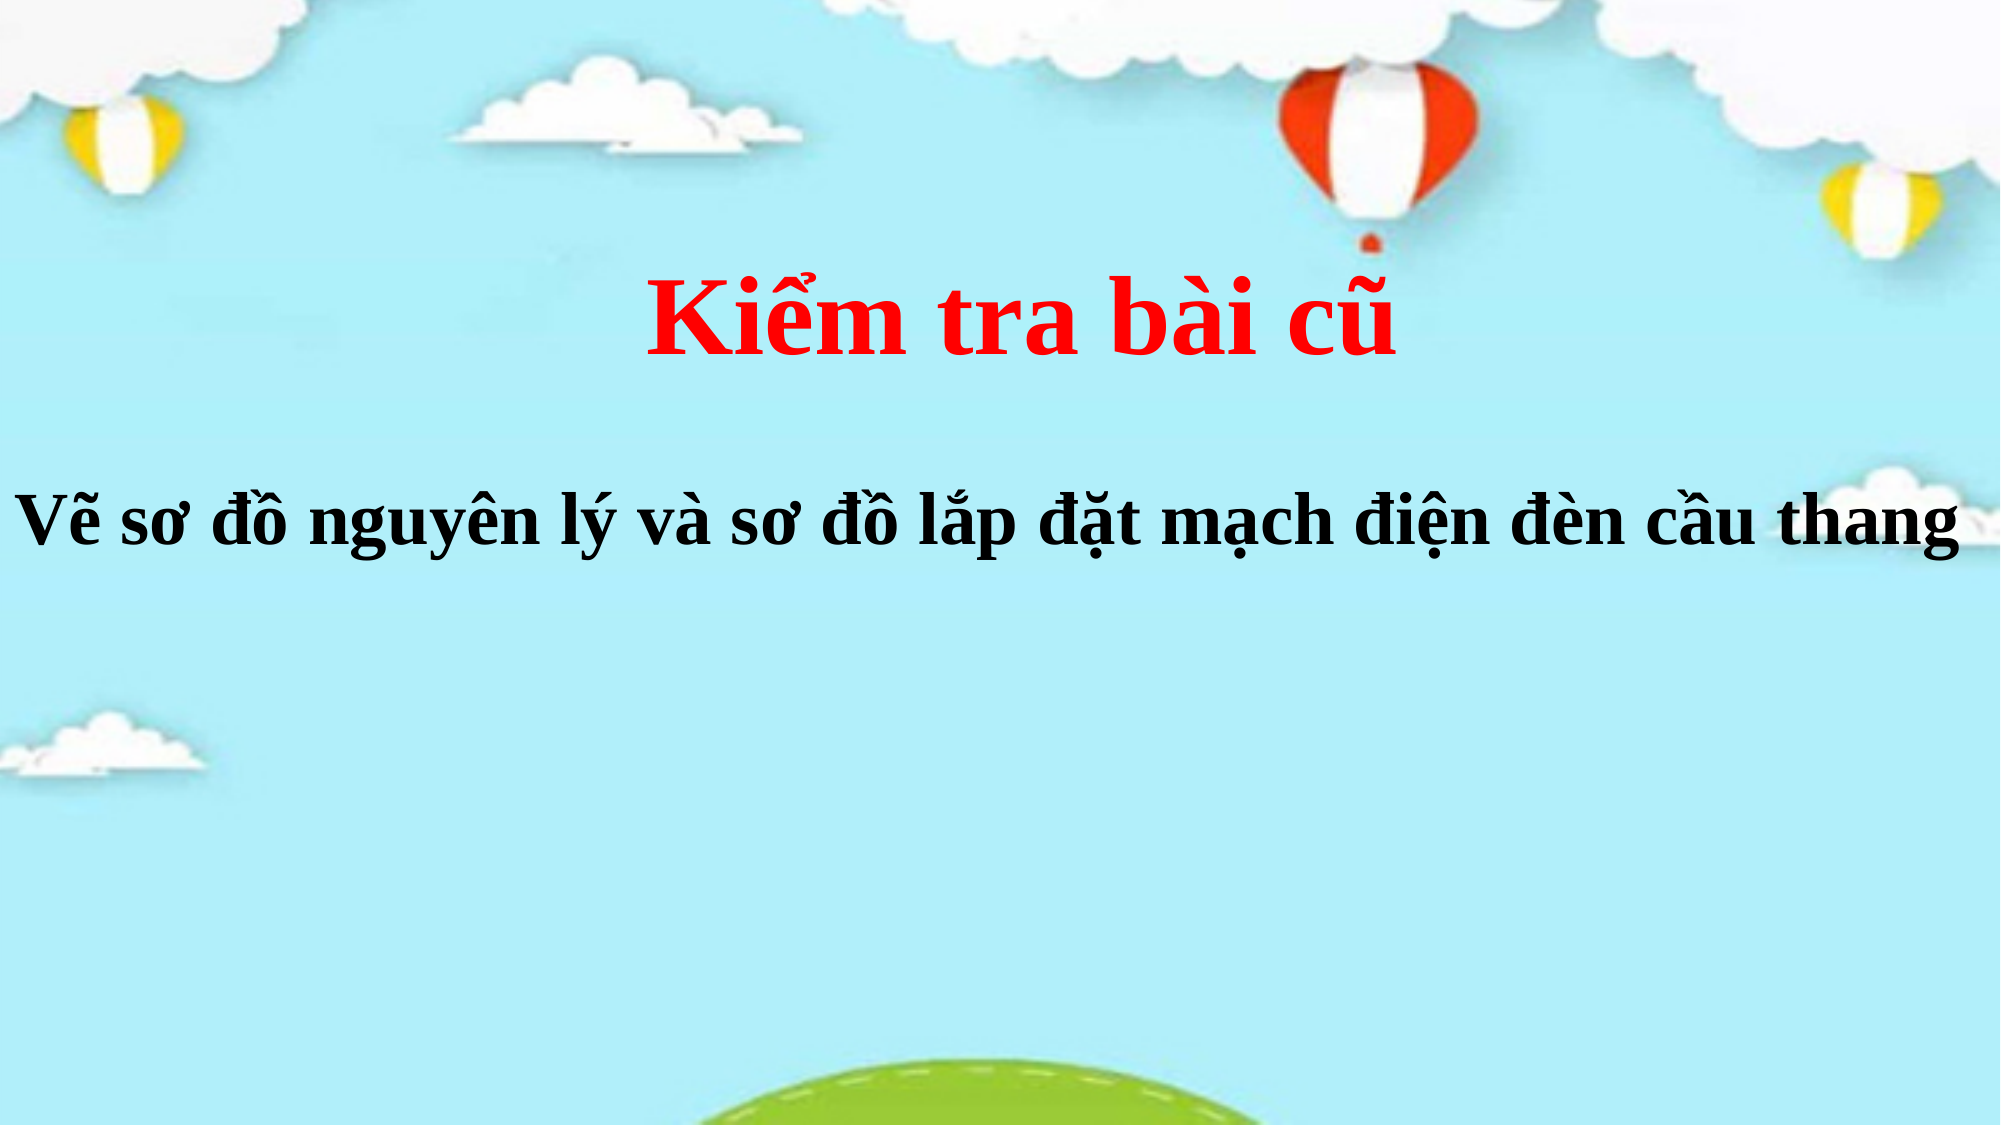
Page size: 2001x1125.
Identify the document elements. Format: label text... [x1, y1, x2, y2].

picture [0, 0, 2001, 1125]
title Kiểm tra bài cũ [160, 209, 1886, 427]
text_box Vẽ sơ đồ nguyên lý và sơ đồ lắp đặt mạch điện đèn cầu thang [0, 462, 1995, 567]
